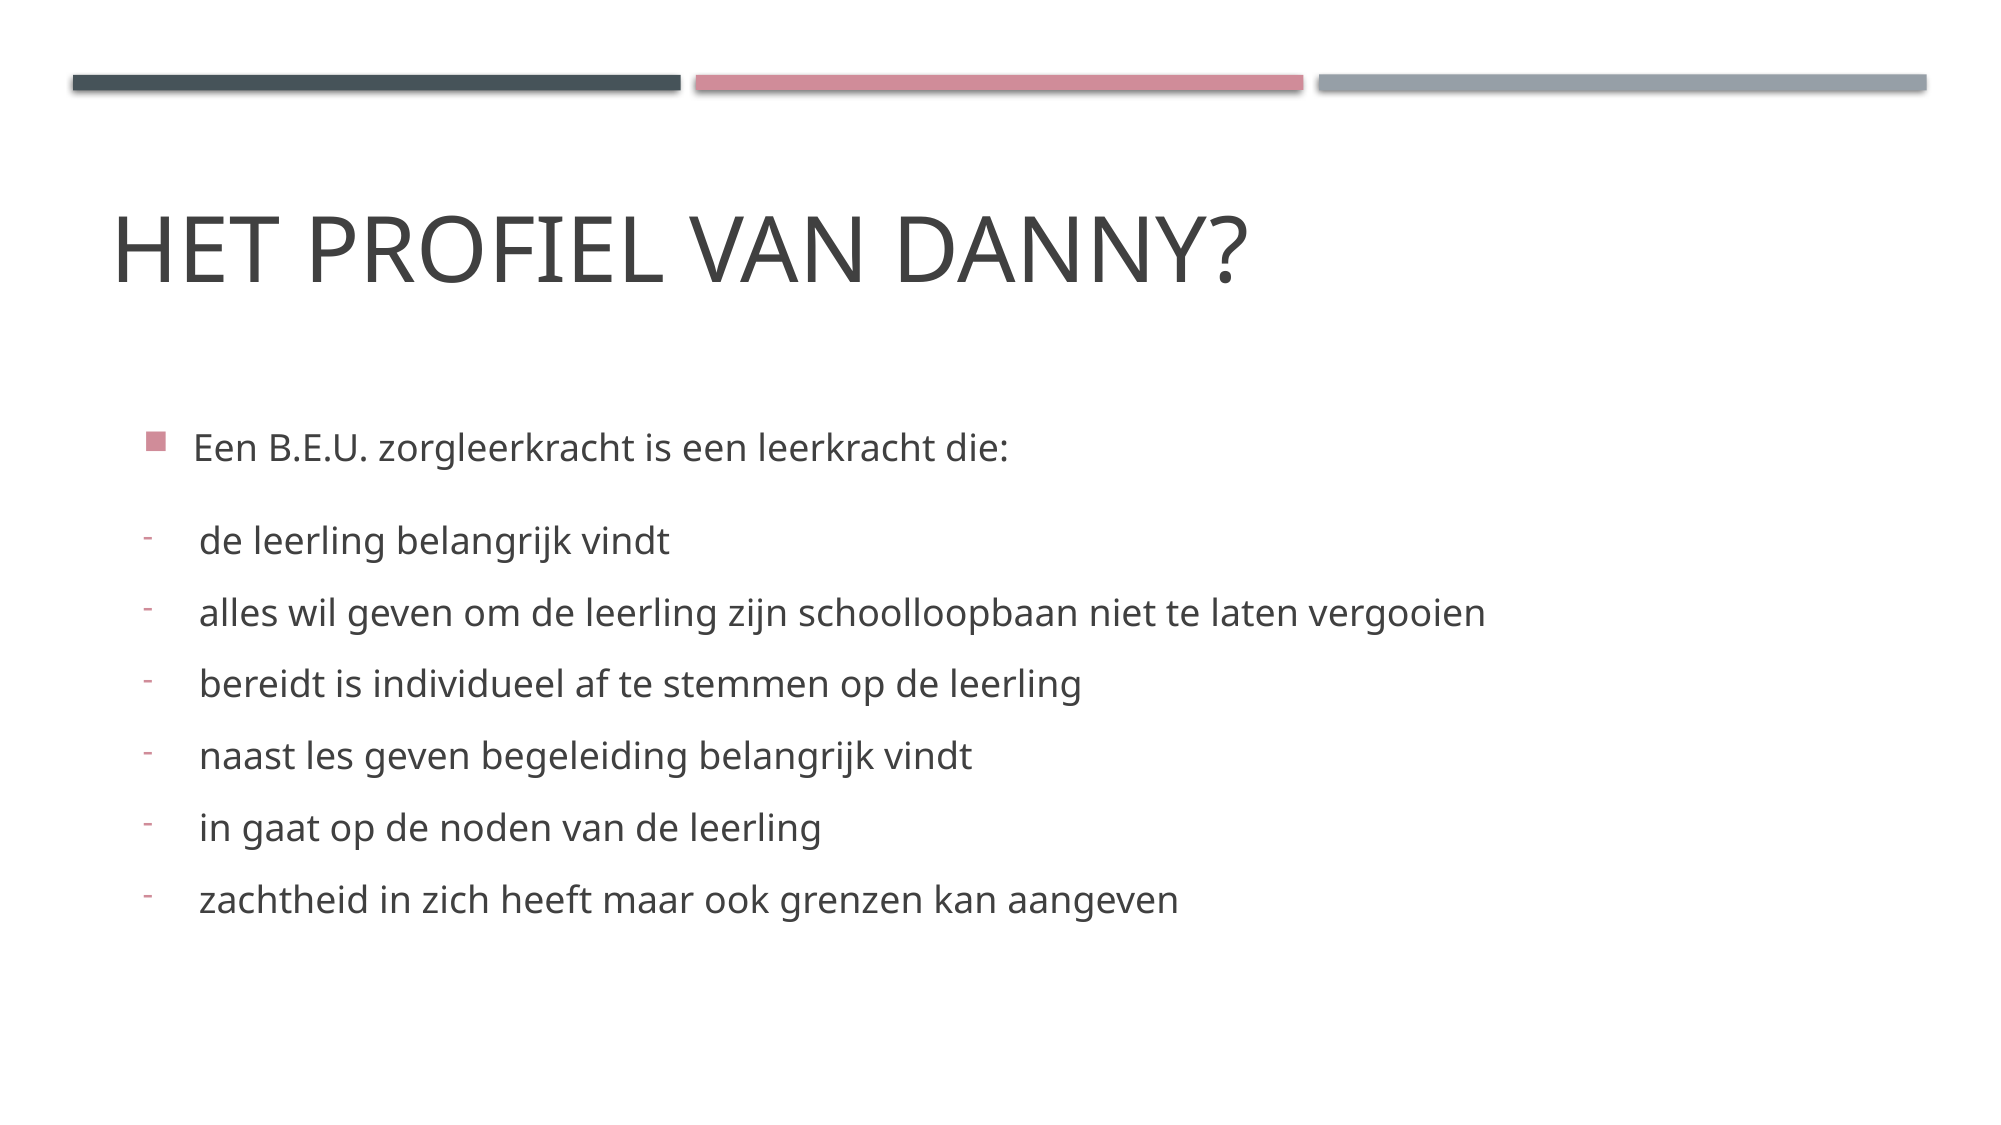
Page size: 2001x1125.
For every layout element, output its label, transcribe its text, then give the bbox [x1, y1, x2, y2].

list Een B.E.U. zorgleerkracht is een leerkracht die: de leerling belangrijk vindt alles wil geven om de leerling zijn schoolloopbaan niet te laten vergooien bereidt is individueel af te stemmen op de leerling naast les geven begeleiding belangrijk vindt in gaat op de noden van de leerling zachtheid in zich heeft maar ook grenzen kan aangeven [127, 342, 1938, 996]
title Het profiel van Danny? [95, 115, 1905, 311]
